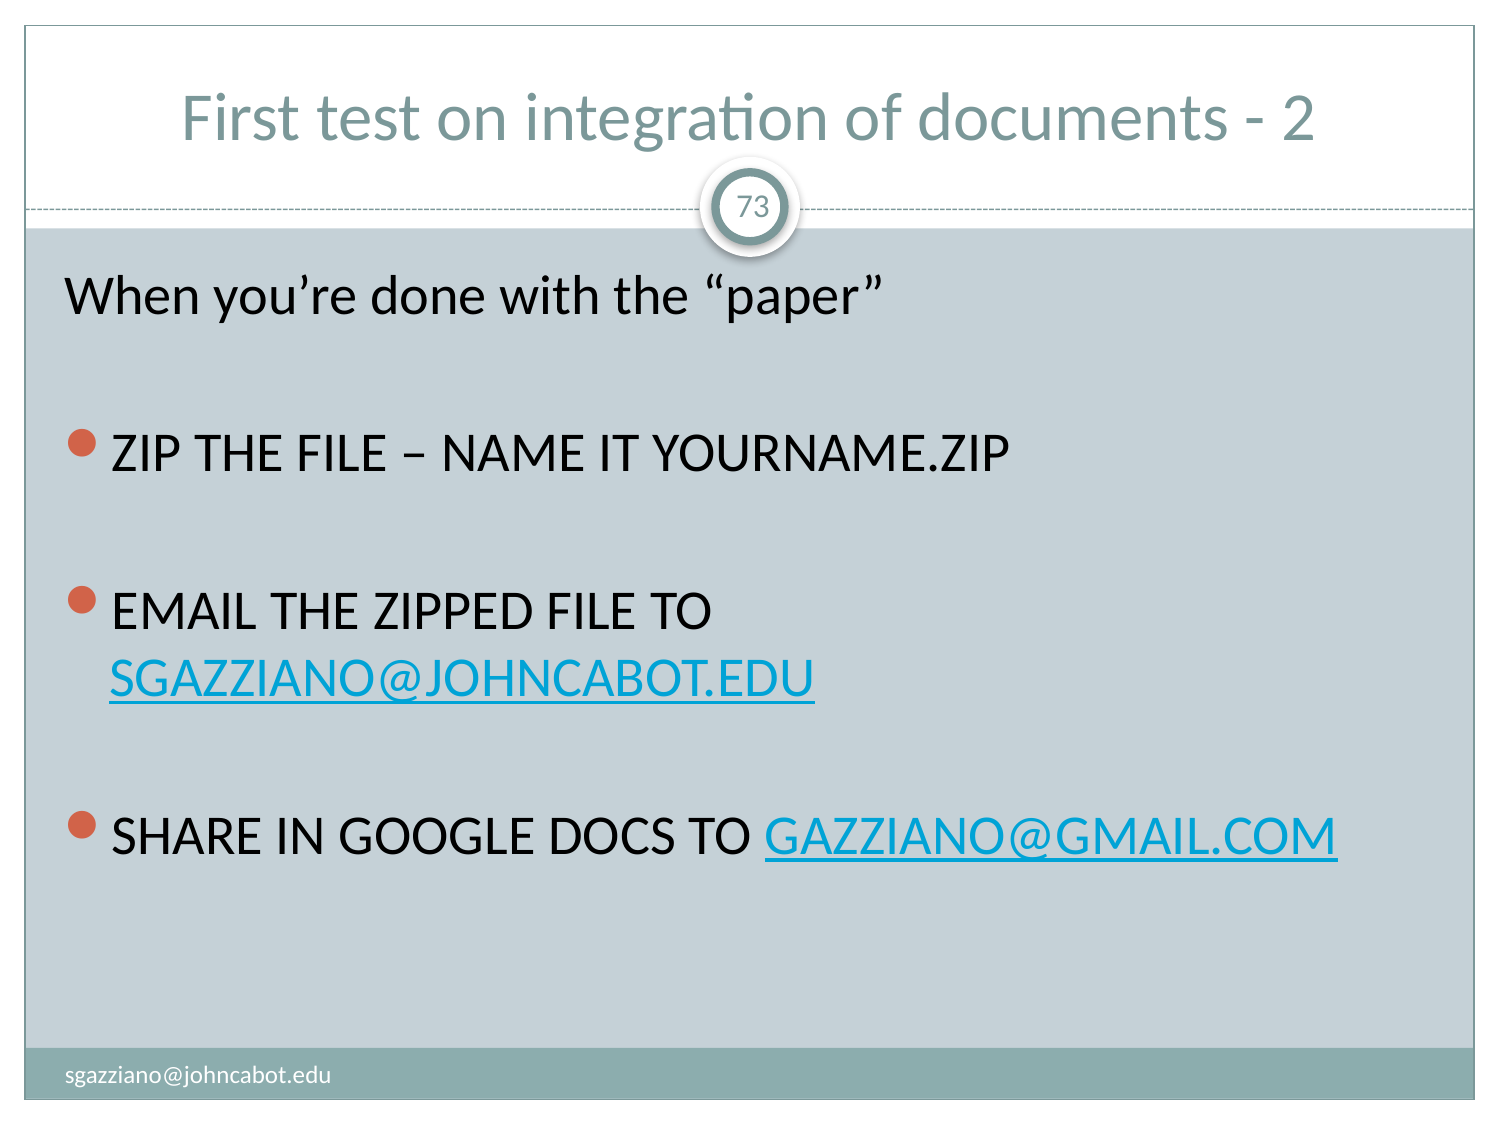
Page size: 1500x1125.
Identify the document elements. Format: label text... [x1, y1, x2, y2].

footer sgazziano@johncabot.edu [50, 1051, 638, 1112]
title First test on integration of documents - 2 [49, 37, 1450, 162]
slide_number 73 [715, 168, 791, 241]
list When you’re done with the “paper” ZIP THE FILE – NAME IT YOURNAME.ZIP EMAIL THE ZIPPED FILE TO SGAZZIANO@JOHNCABOT.EDU SHARE IN GOOGLE DOCS TO GAZZIANO@GMAIL.COM [49, 250, 1445, 1001]
